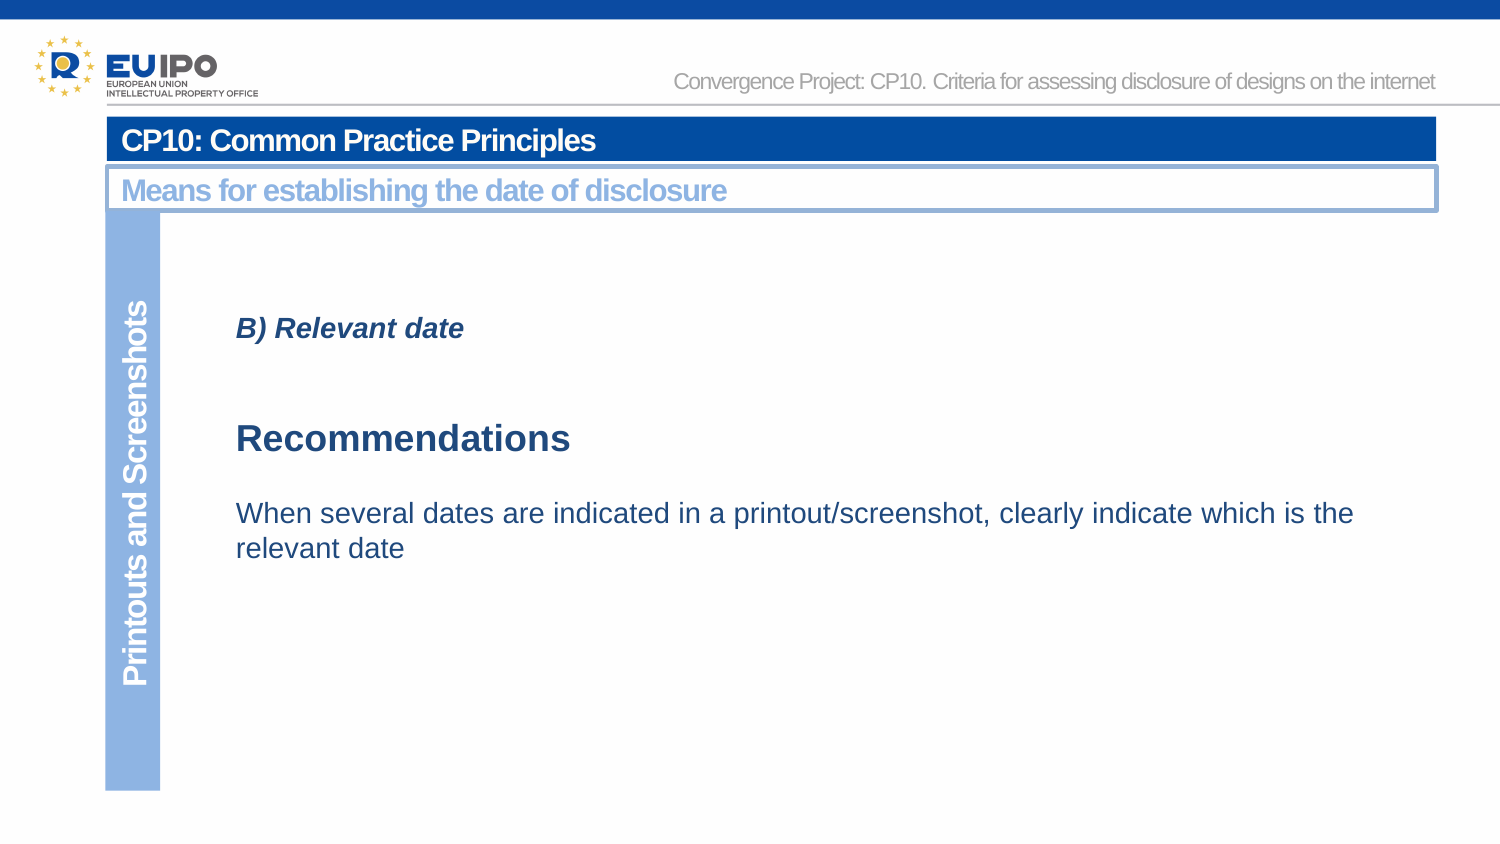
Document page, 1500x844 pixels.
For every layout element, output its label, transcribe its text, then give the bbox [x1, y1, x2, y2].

text_box B) Relevant date Recommendations When several dates are indicated in a printout/screenshot, clearly indicate which is the relevant date [220, 302, 1437, 642]
picture [0, 0, 1500, 844]
text_box Convergence Project: CP10. Criteria for assessing disclosure of designs on the internet [175, 44, 1437, 117]
text_box Means for establishing the date of disclosure [106, 166, 1437, 211]
text_box CP10: Common Practice Principles [106, 116, 1437, 161]
text_box Printouts and Screenshots [105, 210, 161, 791]
